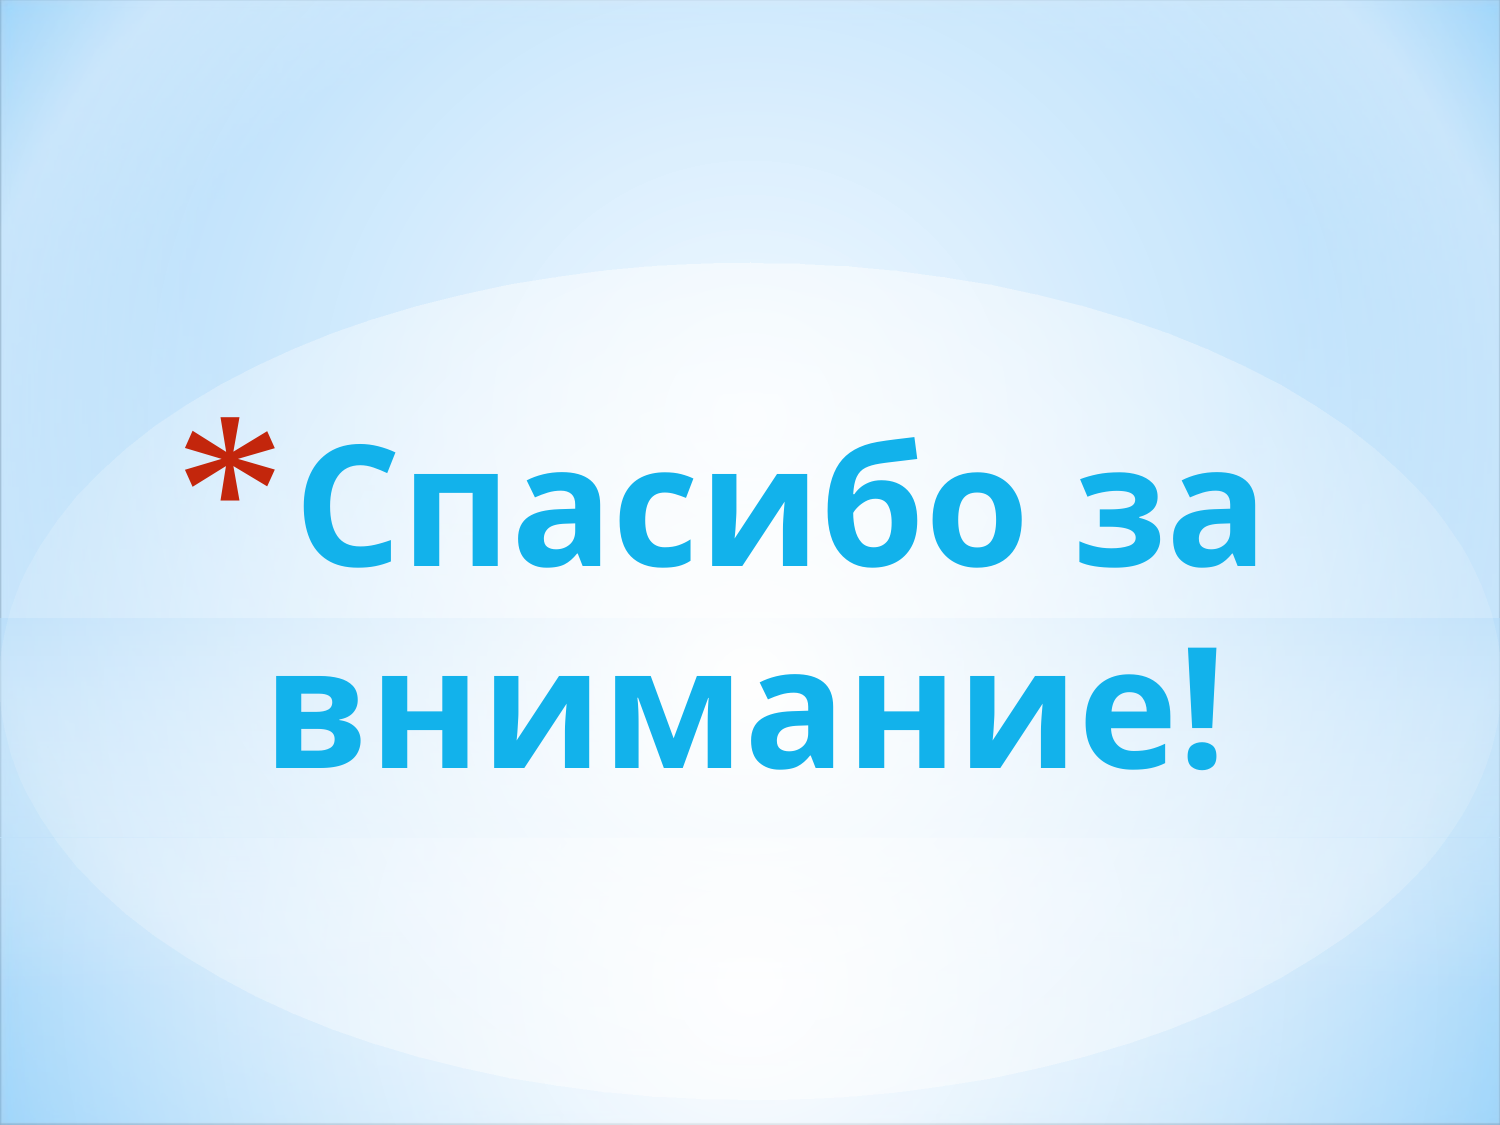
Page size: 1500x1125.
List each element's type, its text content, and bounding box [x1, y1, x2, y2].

list Спасибо за внимание! [53, 148, 1404, 817]
